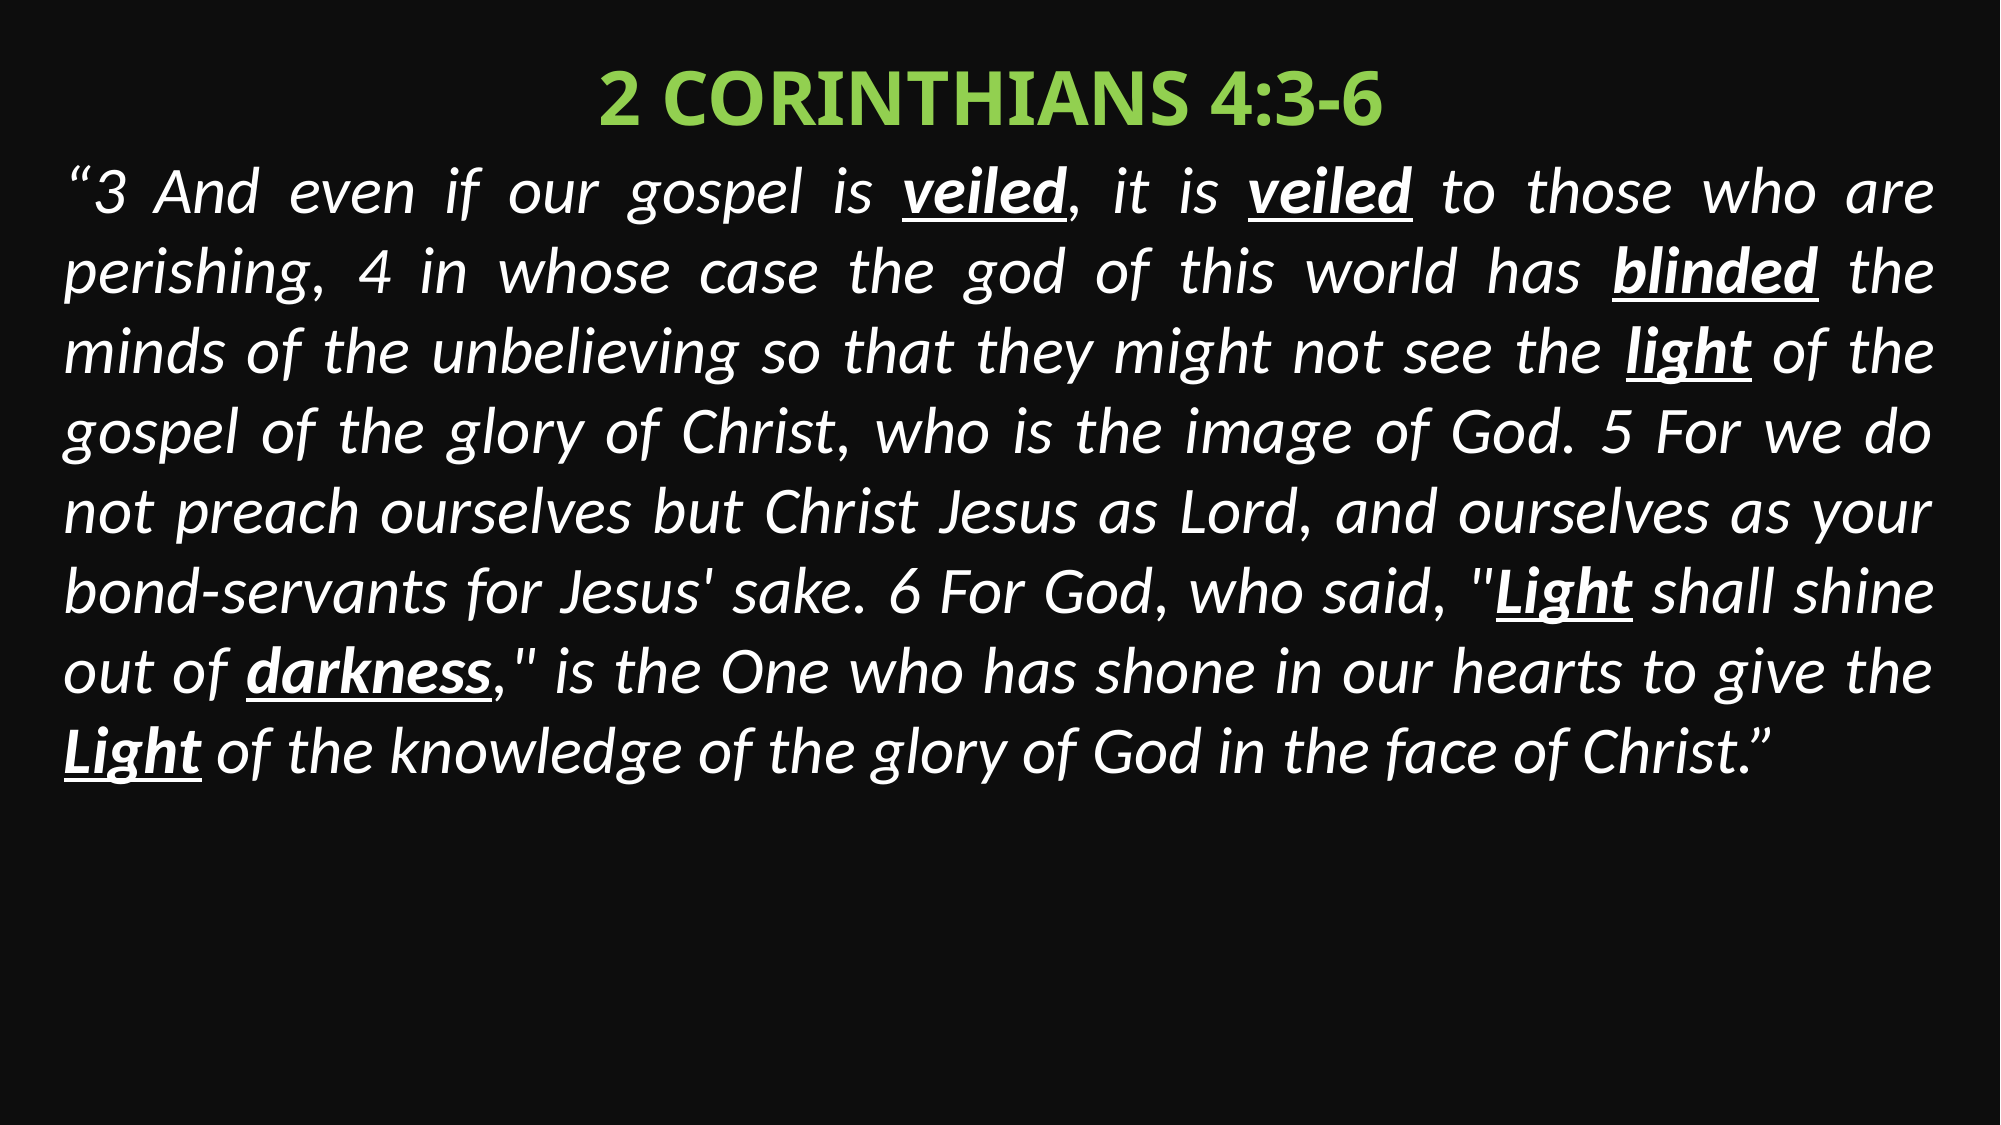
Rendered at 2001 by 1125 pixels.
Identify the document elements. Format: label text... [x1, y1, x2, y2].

subtitle 2 Corinthians 4:3-6 [34, 42, 1951, 184]
text_box “3 And even if our gospel is veiled, it is veiled to those who are perishing, 4 in whose case the god of this world has blinded the minds of the unbelieving so that they might not see the light of the gospel of the glory of Christ, who is the image of God. 5 For we do not preach ourselves but Christ Jesus as Lord, and ourselves as your bond-servants for Jesus' sake. 6 For God, who said, "Light shall shine out of darkness," is the One who has shone in our hearts to give the Light of the knowledge of the glory of God in the face of Christ.” [49, 139, 1951, 795]
